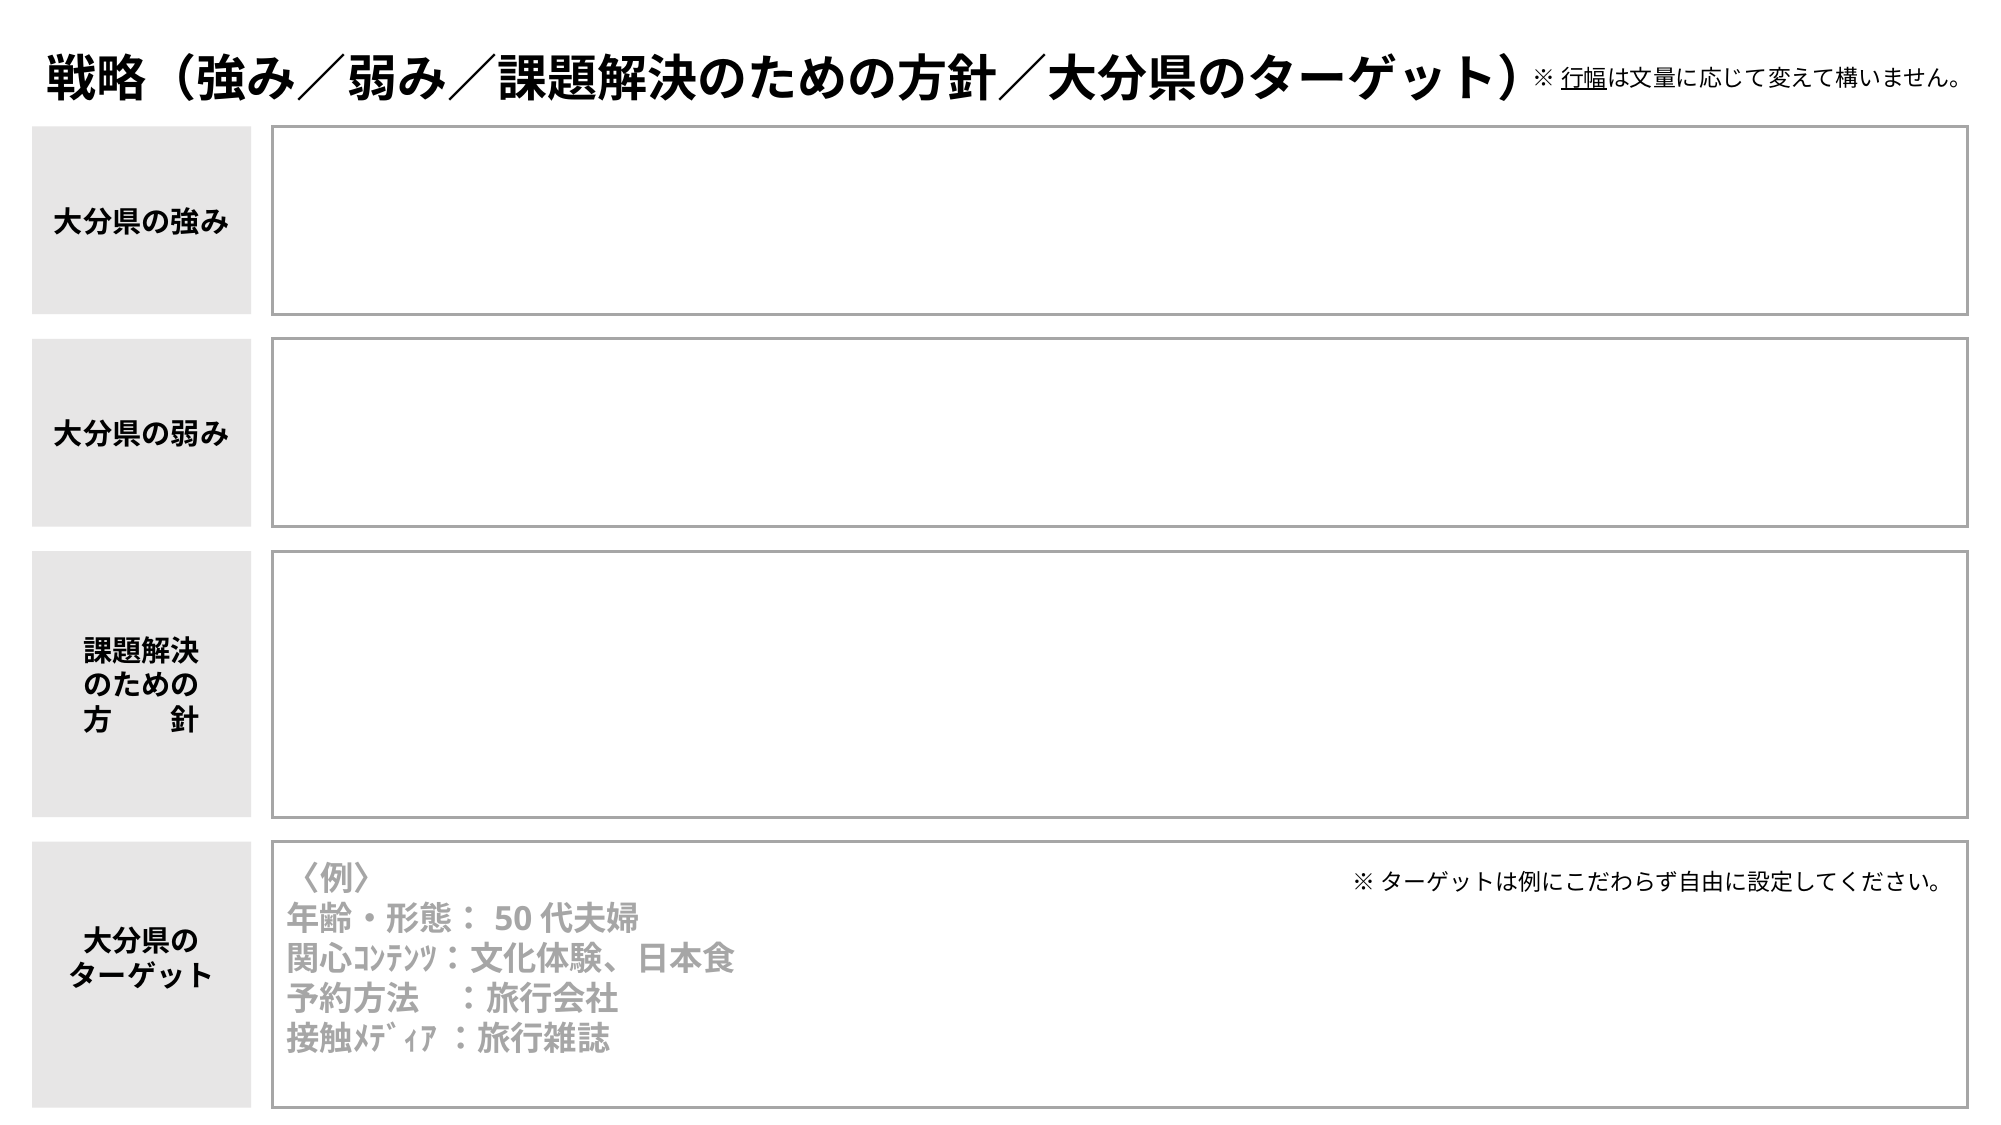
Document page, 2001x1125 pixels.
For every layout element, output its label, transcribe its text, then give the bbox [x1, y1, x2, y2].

text_box 大分県の弱み [32, 338, 252, 527]
text_box [271, 338, 1969, 528]
text_box 大分県の ターゲット [32, 841, 252, 1108]
text_box 戦略（強み／弱み／課題解決のための方針／大分県のターゲット） [32, 39, 1810, 115]
text_box 〈例〉 年齢・形態：50代夫婦 関心ｺﾝﾃﾝﾂ：文化体験、日本食 予約方法 ：旅行会社 接触ﾒﾃﾞｨｱ ：旅行雑誌 [271, 841, 1969, 1109]
text_box 大分県の強み [32, 126, 252, 315]
text_box [271, 125, 1969, 315]
text_box [271, 550, 1969, 818]
text_box ※ターゲットは例にこだわらず自由に設定してください。 [1337, 859, 1969, 903]
text_box ※行幅は文量に応じて変えて構いません。 [1517, 55, 1988, 98]
text_box 課題解決 のための 方 針 [32, 551, 252, 818]
